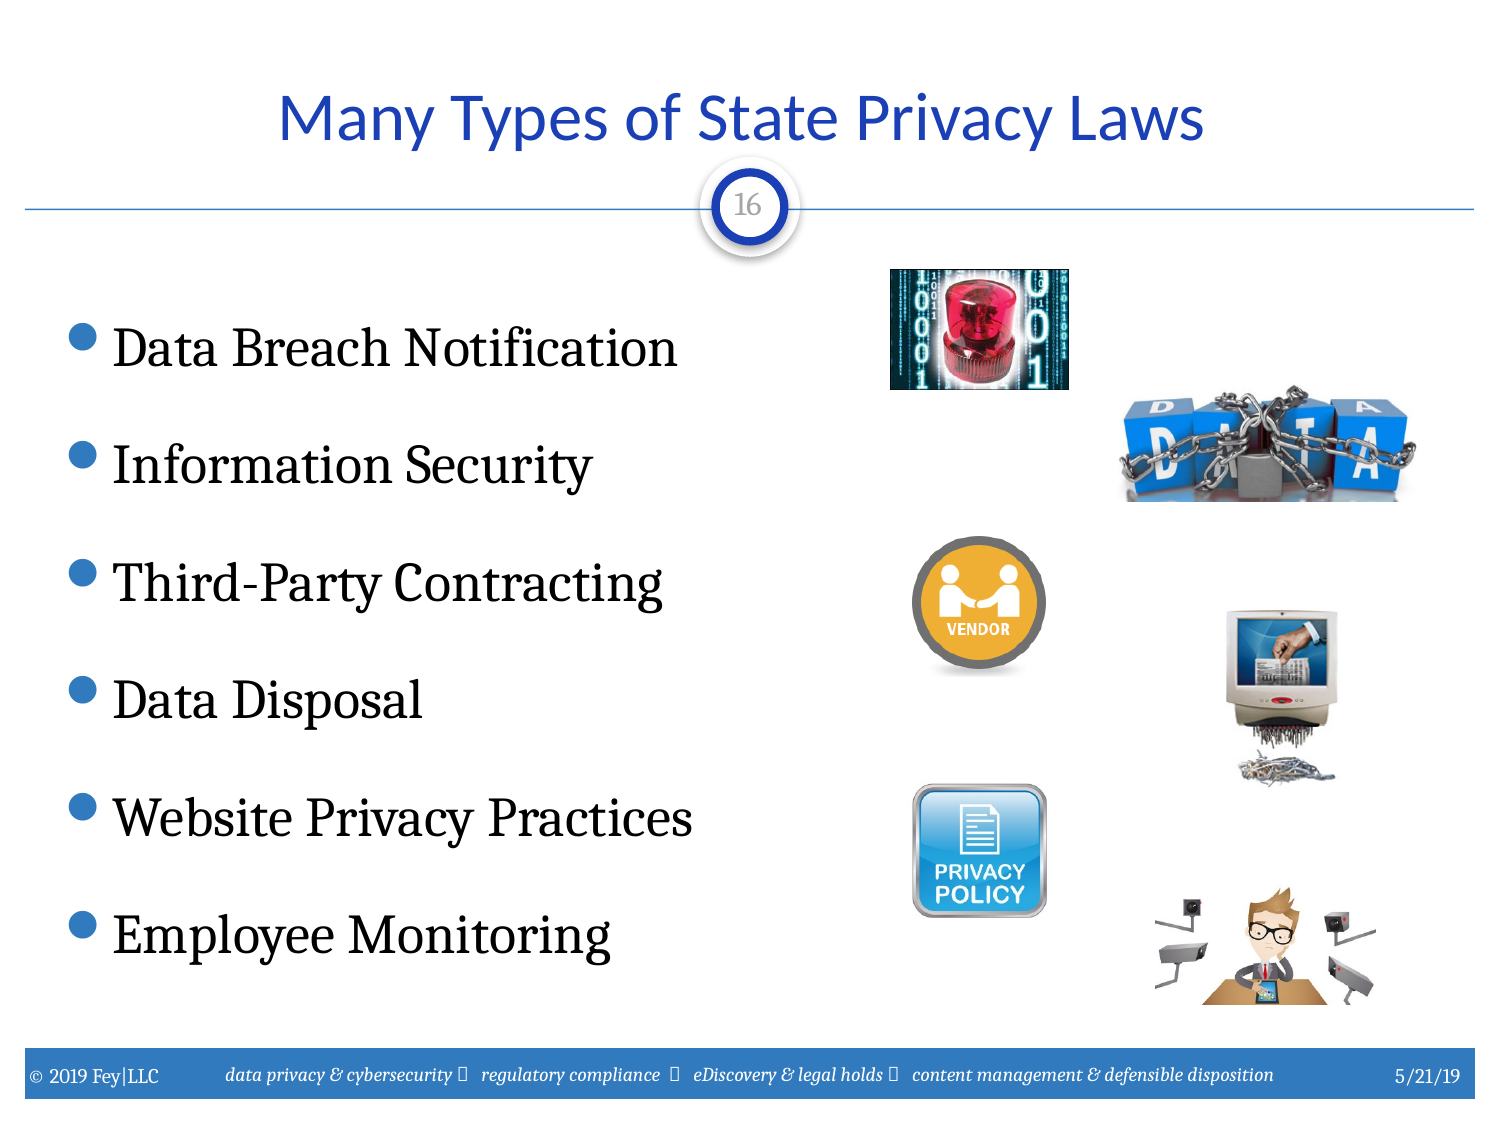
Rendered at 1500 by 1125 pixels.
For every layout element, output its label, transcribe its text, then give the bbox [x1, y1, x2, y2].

picture [908, 309, 916, 319]
picture [1065, 360, 1069, 390]
picture [1061, 286, 1069, 302]
picture [1154, 884, 1376, 1005]
picture [1224, 608, 1340, 789]
picture [1106, 381, 1424, 502]
picture [904, 775, 1055, 927]
picture [1054, 380, 1062, 390]
picture [905, 526, 1054, 678]
picture [890, 268, 1069, 390]
title Many Types of State Privacy Laws [49, 37, 1451, 163]
list Data Breach Notification Information Security Third-Party Contracting Data Disposal Website Privacy Practices Employee Monitoring [49, 249, 1451, 1026]
picture [1061, 315, 1069, 339]
picture [905, 285, 910, 293]
picture [1050, 298, 1054, 314]
picture [1046, 358, 1054, 371]
